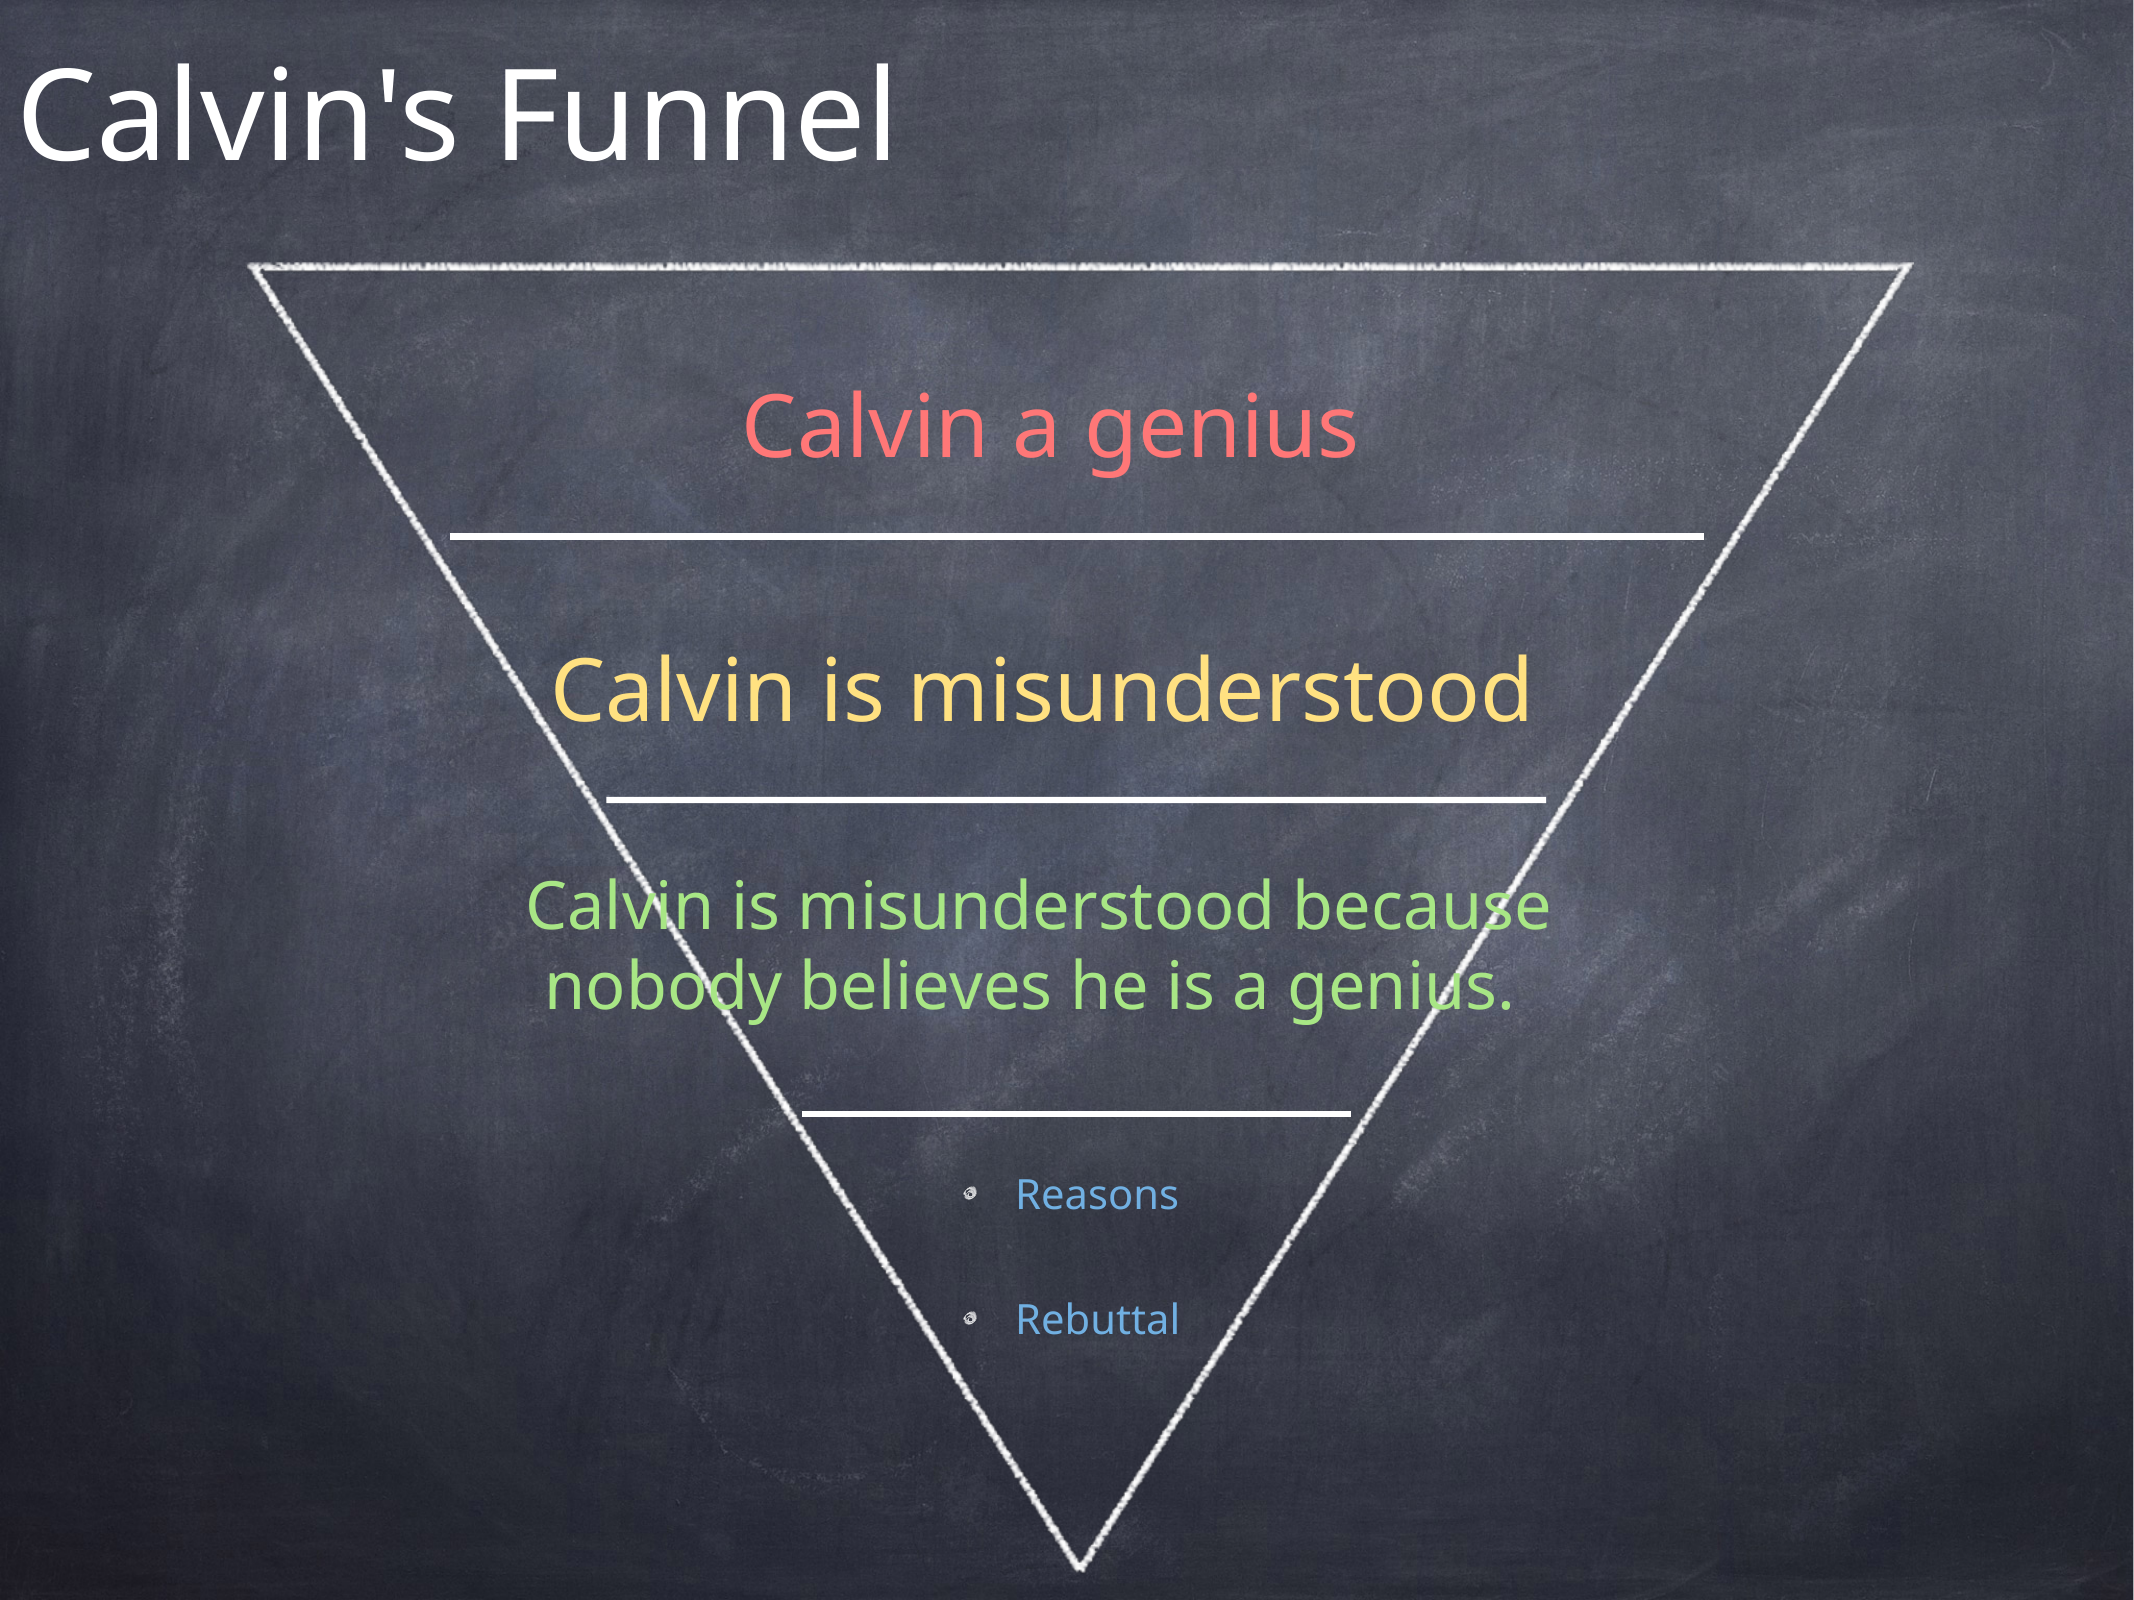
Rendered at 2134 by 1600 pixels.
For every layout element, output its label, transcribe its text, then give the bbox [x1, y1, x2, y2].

title Calvin's Funnel [15, 0, 2118, 319]
picture [0, 0, 2134, 1600]
